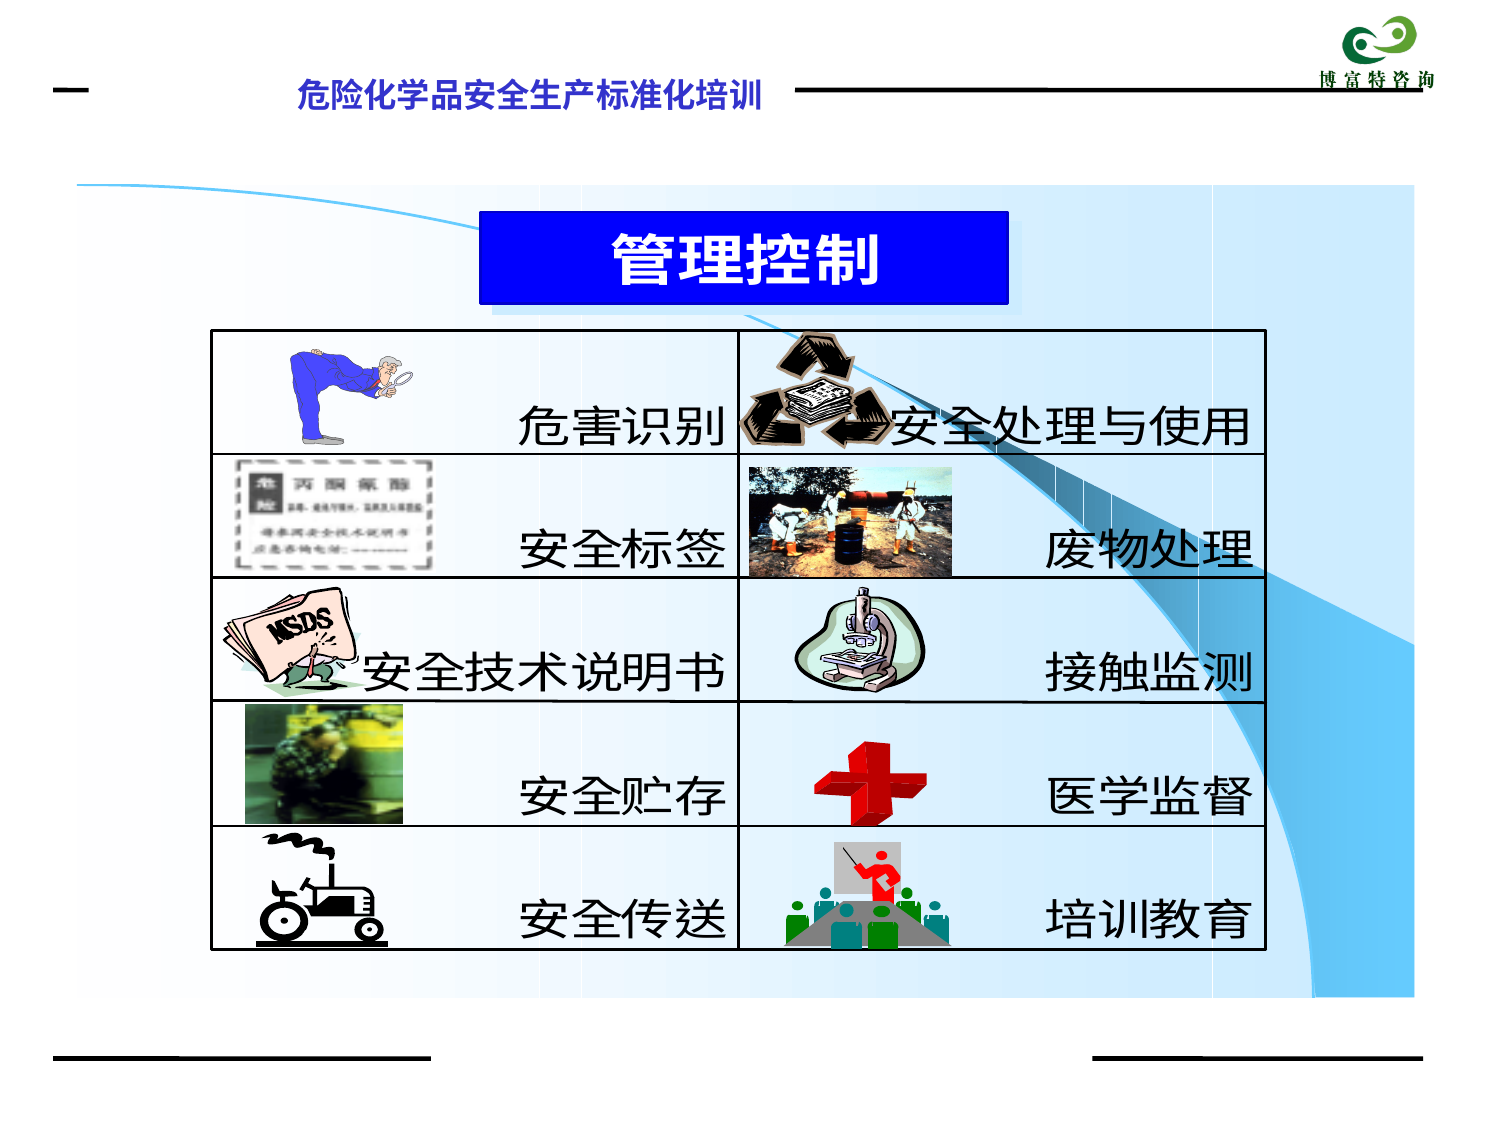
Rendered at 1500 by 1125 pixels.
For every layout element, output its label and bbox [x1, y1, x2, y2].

picture [1305, 15, 1453, 91]
text_box [76, 184, 1415, 998]
